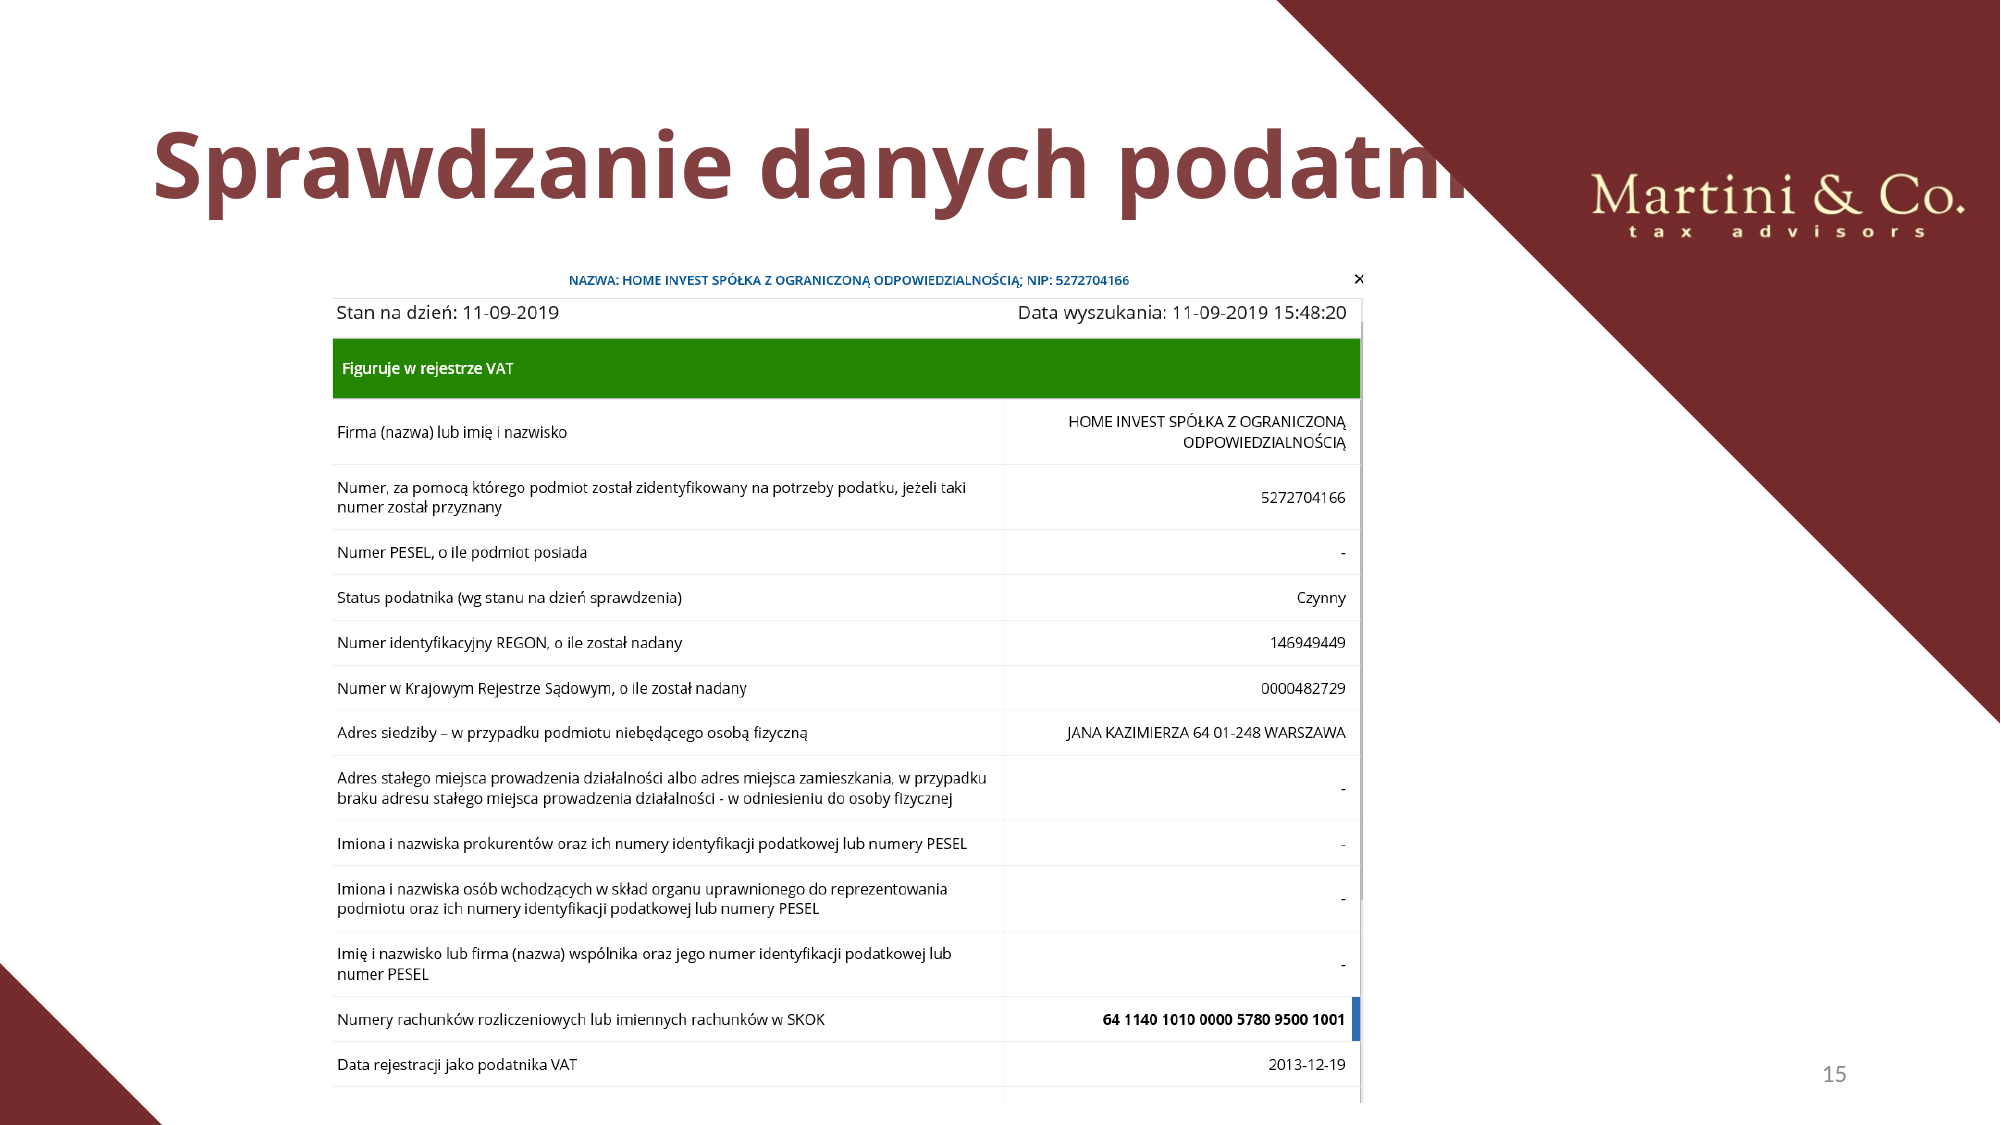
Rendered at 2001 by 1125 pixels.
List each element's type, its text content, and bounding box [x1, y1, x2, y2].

text_box [0, 963, 162, 1125]
slide_number 15 [1412, 1042, 1863, 1103]
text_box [1276, 0, 2000, 724]
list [332, 262, 1364, 1103]
title Sprawdzanie danych podatnika [137, 59, 1276, 278]
